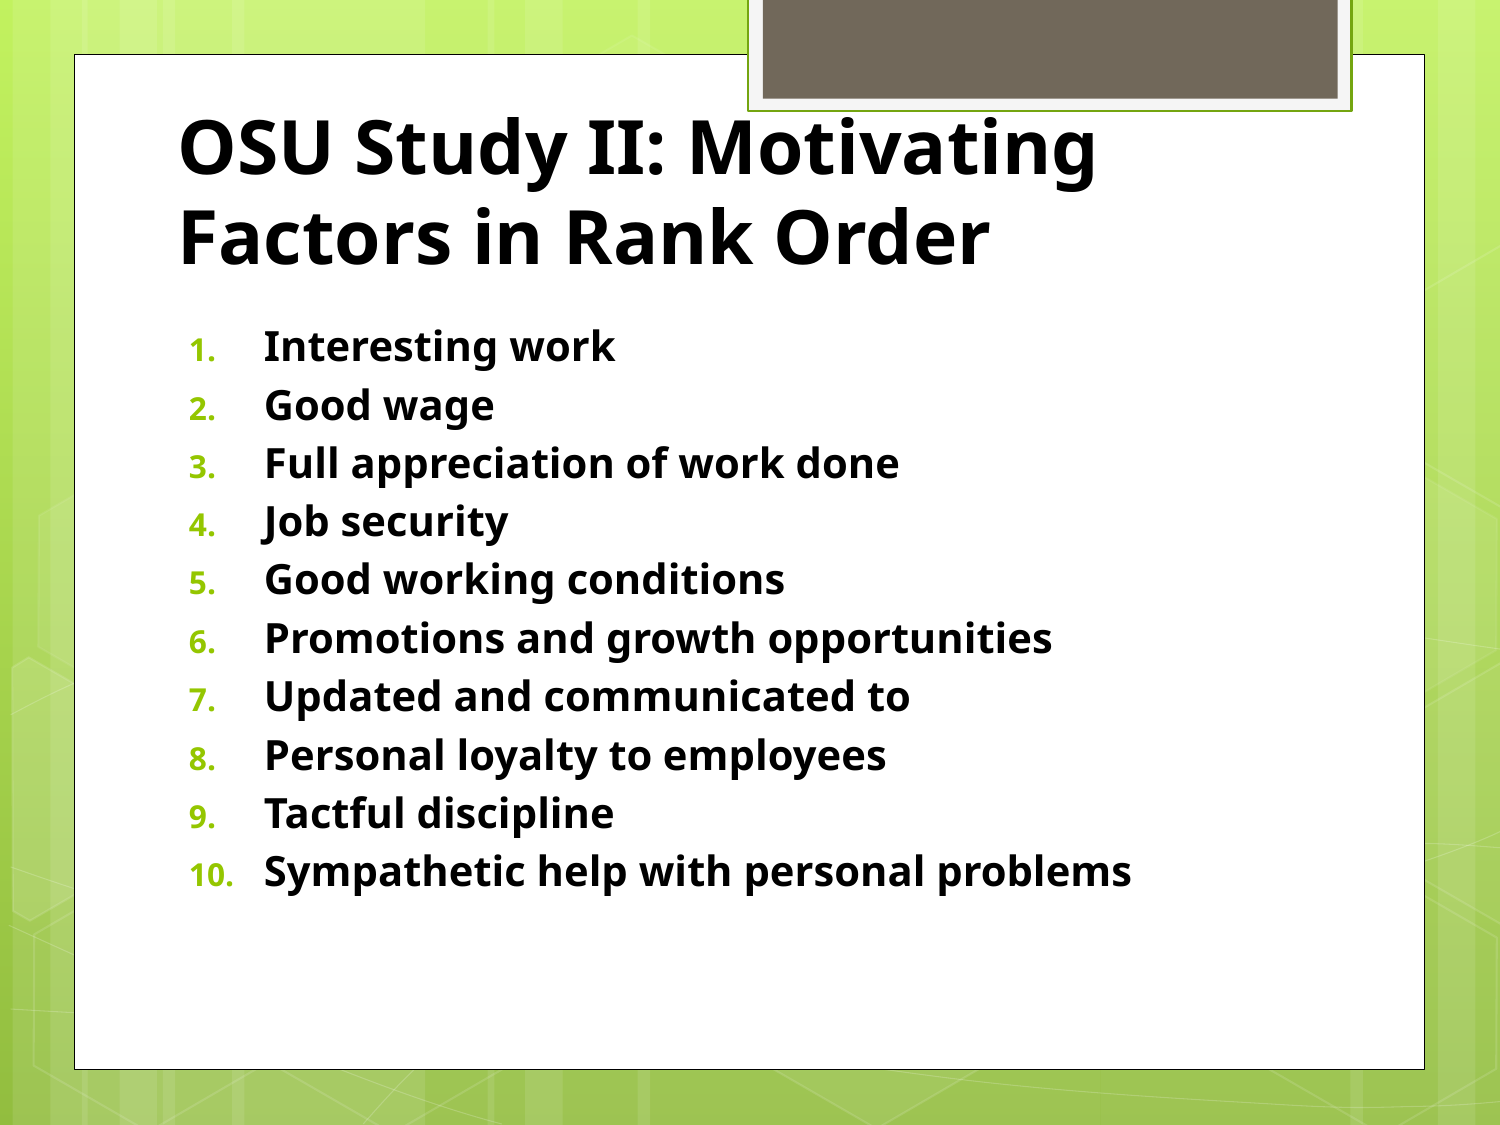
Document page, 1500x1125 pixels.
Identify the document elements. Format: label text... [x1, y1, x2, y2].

title OSU Study II: Motivating Factors in Rank Order [162, 99, 1316, 288]
list Interesting work Good wage Full appreciation of work done Job security Good working conditions Promotions and growth opportunities Updated and communicated to Personal loyalty to employees Tactful discipline Sympathetic help with personal problems [162, 312, 1275, 1013]
